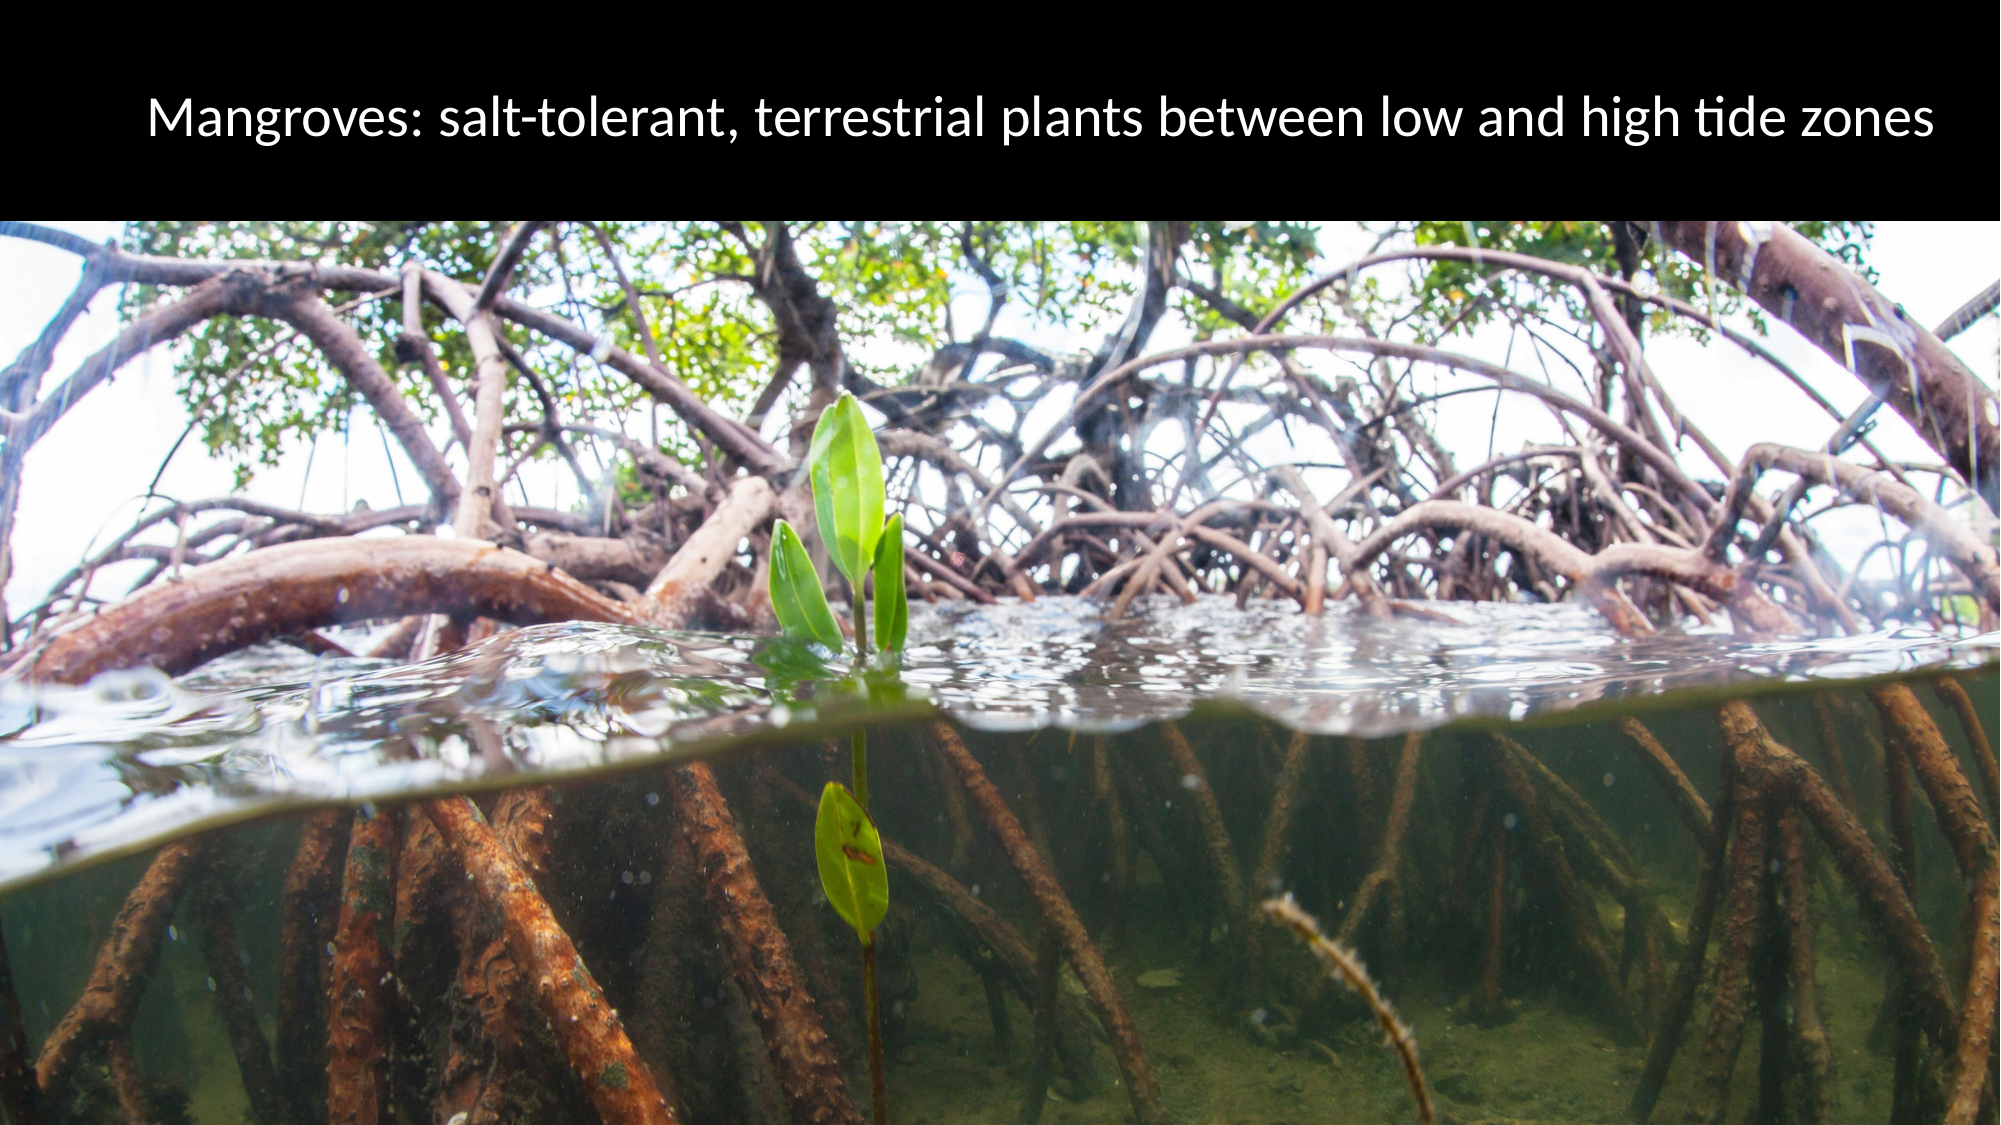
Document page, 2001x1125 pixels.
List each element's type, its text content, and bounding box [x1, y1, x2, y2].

picture [0, 221, 2000, 1125]
text_box Mangroves: salt-tolerant, terrestrial plants between low and high tide zones [102, 71, 1980, 156]
